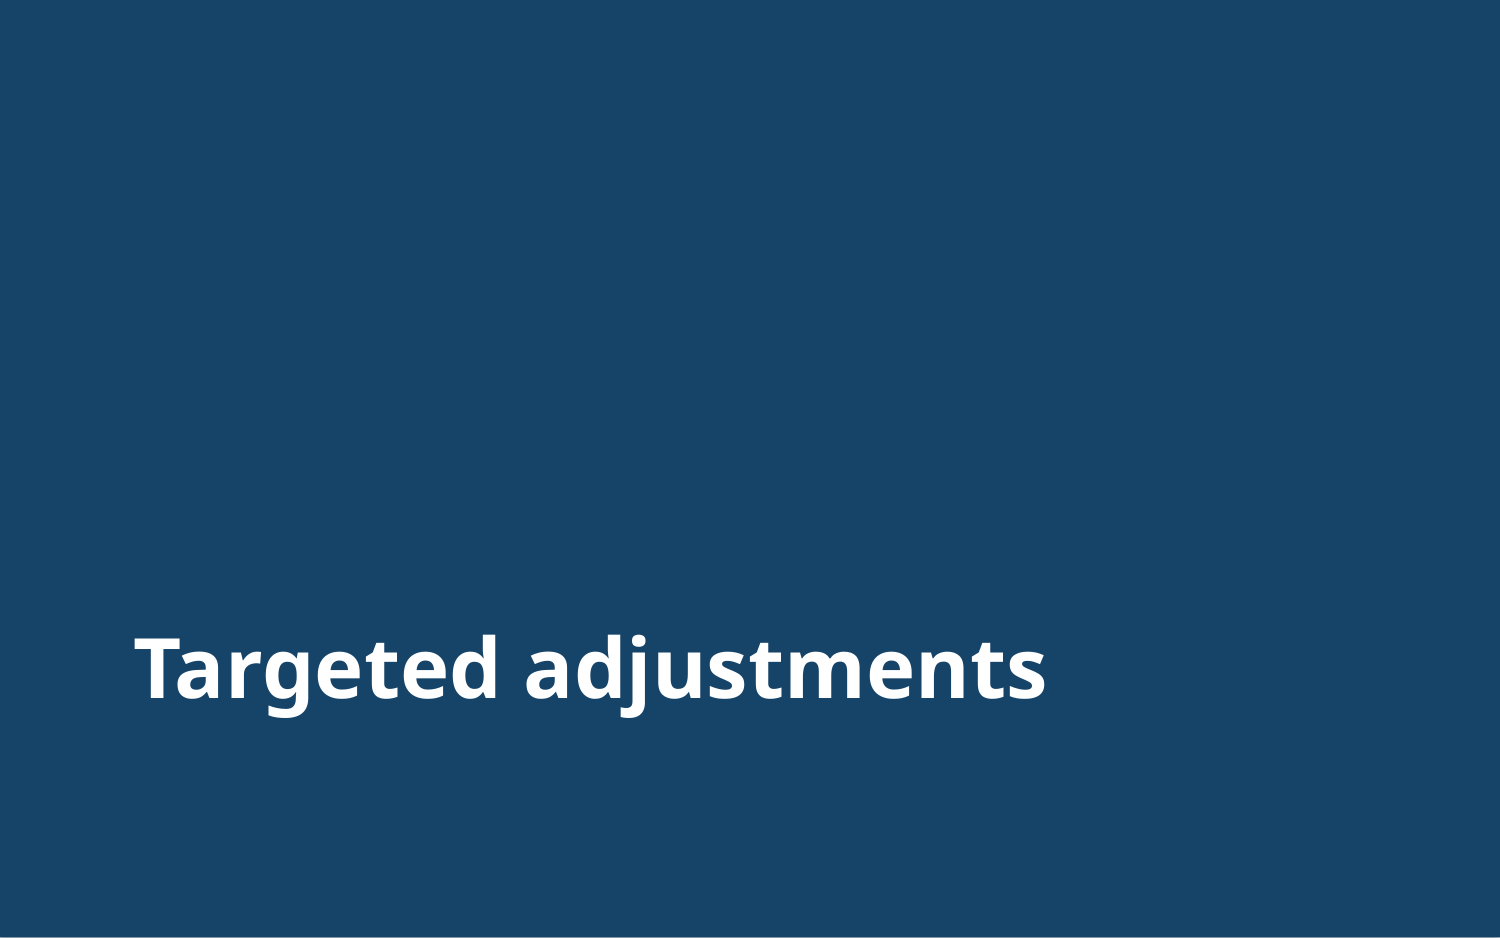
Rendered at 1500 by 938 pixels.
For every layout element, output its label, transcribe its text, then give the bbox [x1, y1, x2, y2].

title Targeted adjustments [118, 602, 1394, 789]
